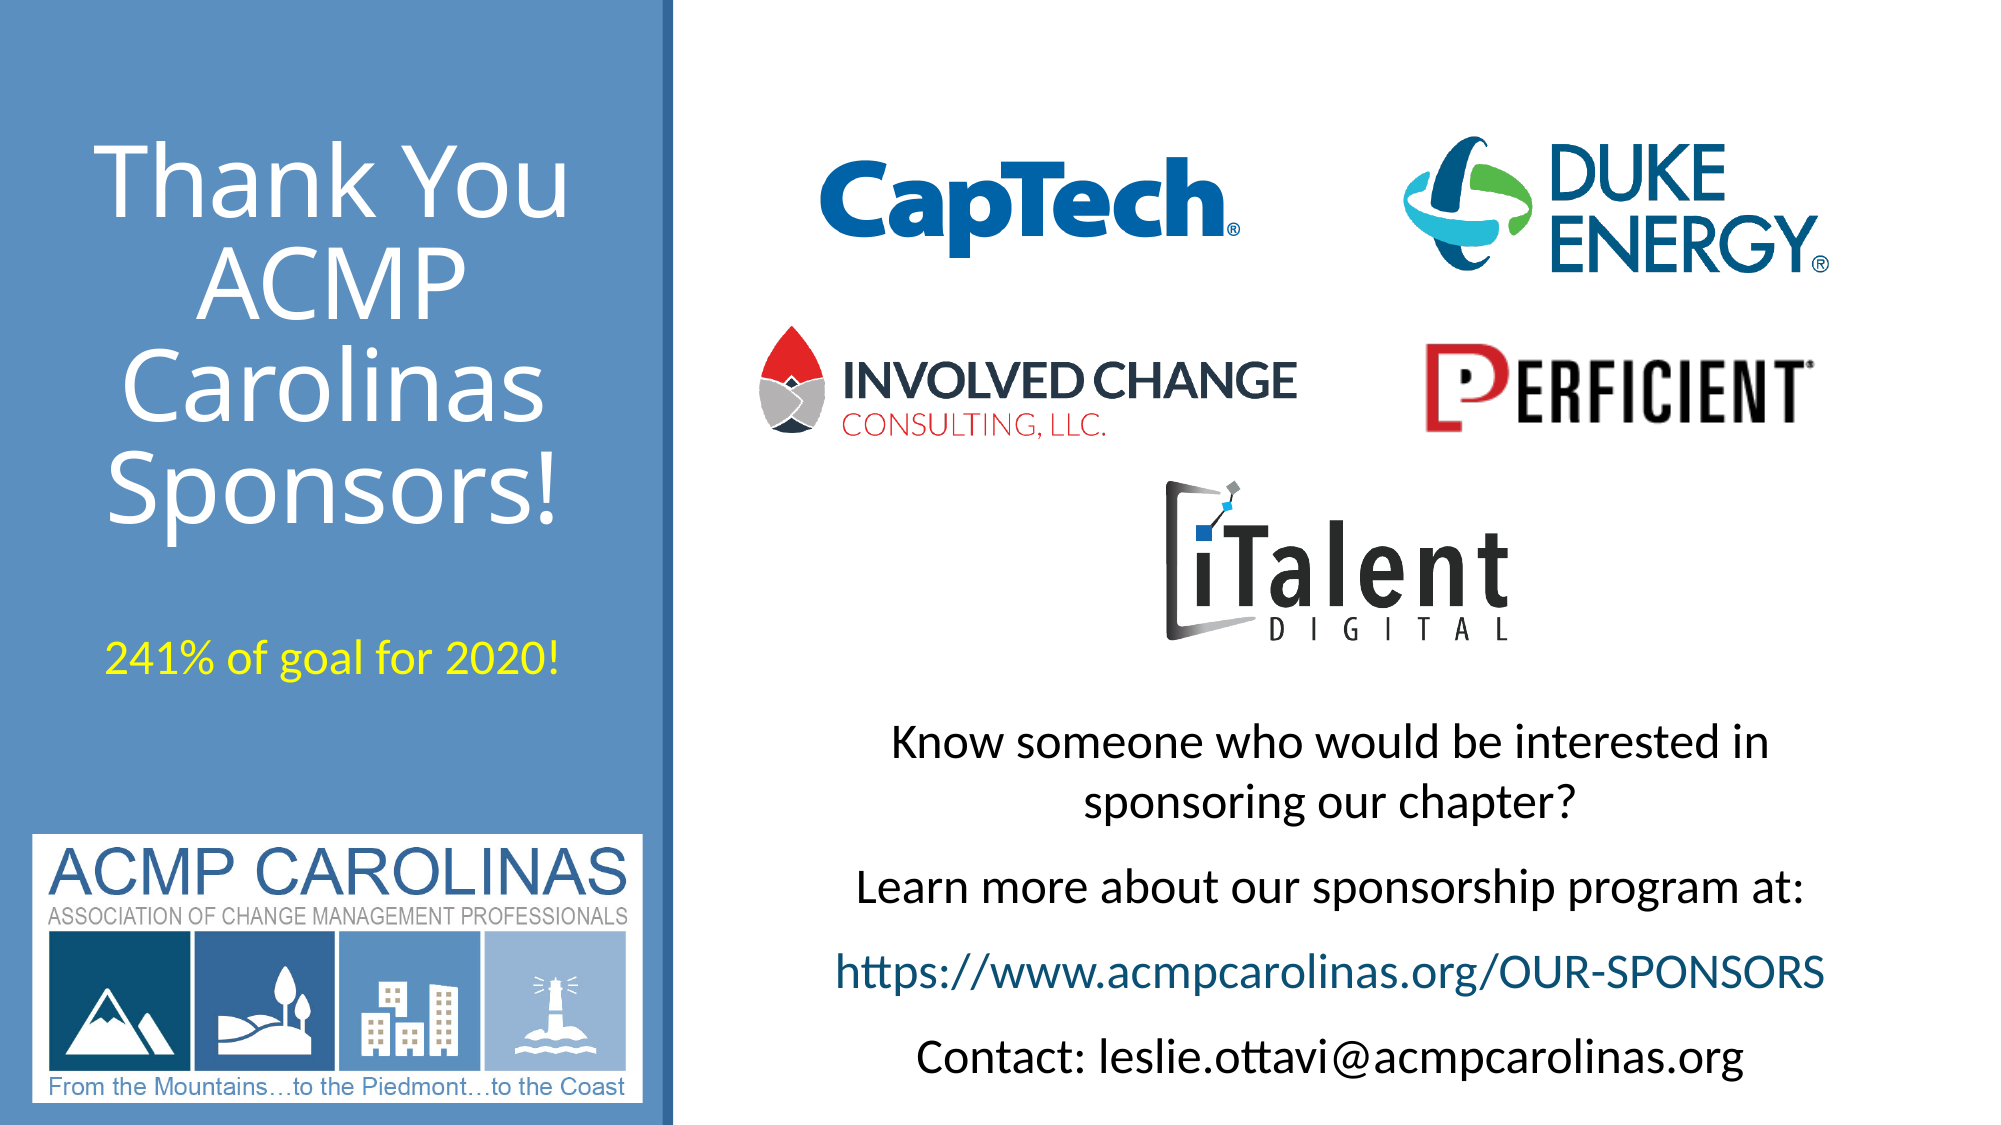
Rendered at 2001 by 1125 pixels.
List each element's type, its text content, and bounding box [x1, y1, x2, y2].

picture [1399, 132, 1833, 278]
picture [1376, 314, 1856, 447]
picture [1165, 479, 1509, 641]
picture [793, 126, 1273, 283]
text_box Know someone who would be interested in sponsoring our chapter? Learn more about our sponsorship program at: Contact: leslie.ottavi@acmpcarolinas.org [768, 701, 1894, 1091]
text_box 241% of goal for 2020! [88, 617, 577, 692]
text_box https://www.acmpcarolinas.org/OUR-SPONSORS [820, 930, 1841, 1006]
picture [728, 304, 1338, 459]
title Thank You ACMP Carolinas Sponsors! [3, 176, 663, 552]
picture [31, 833, 644, 1104]
